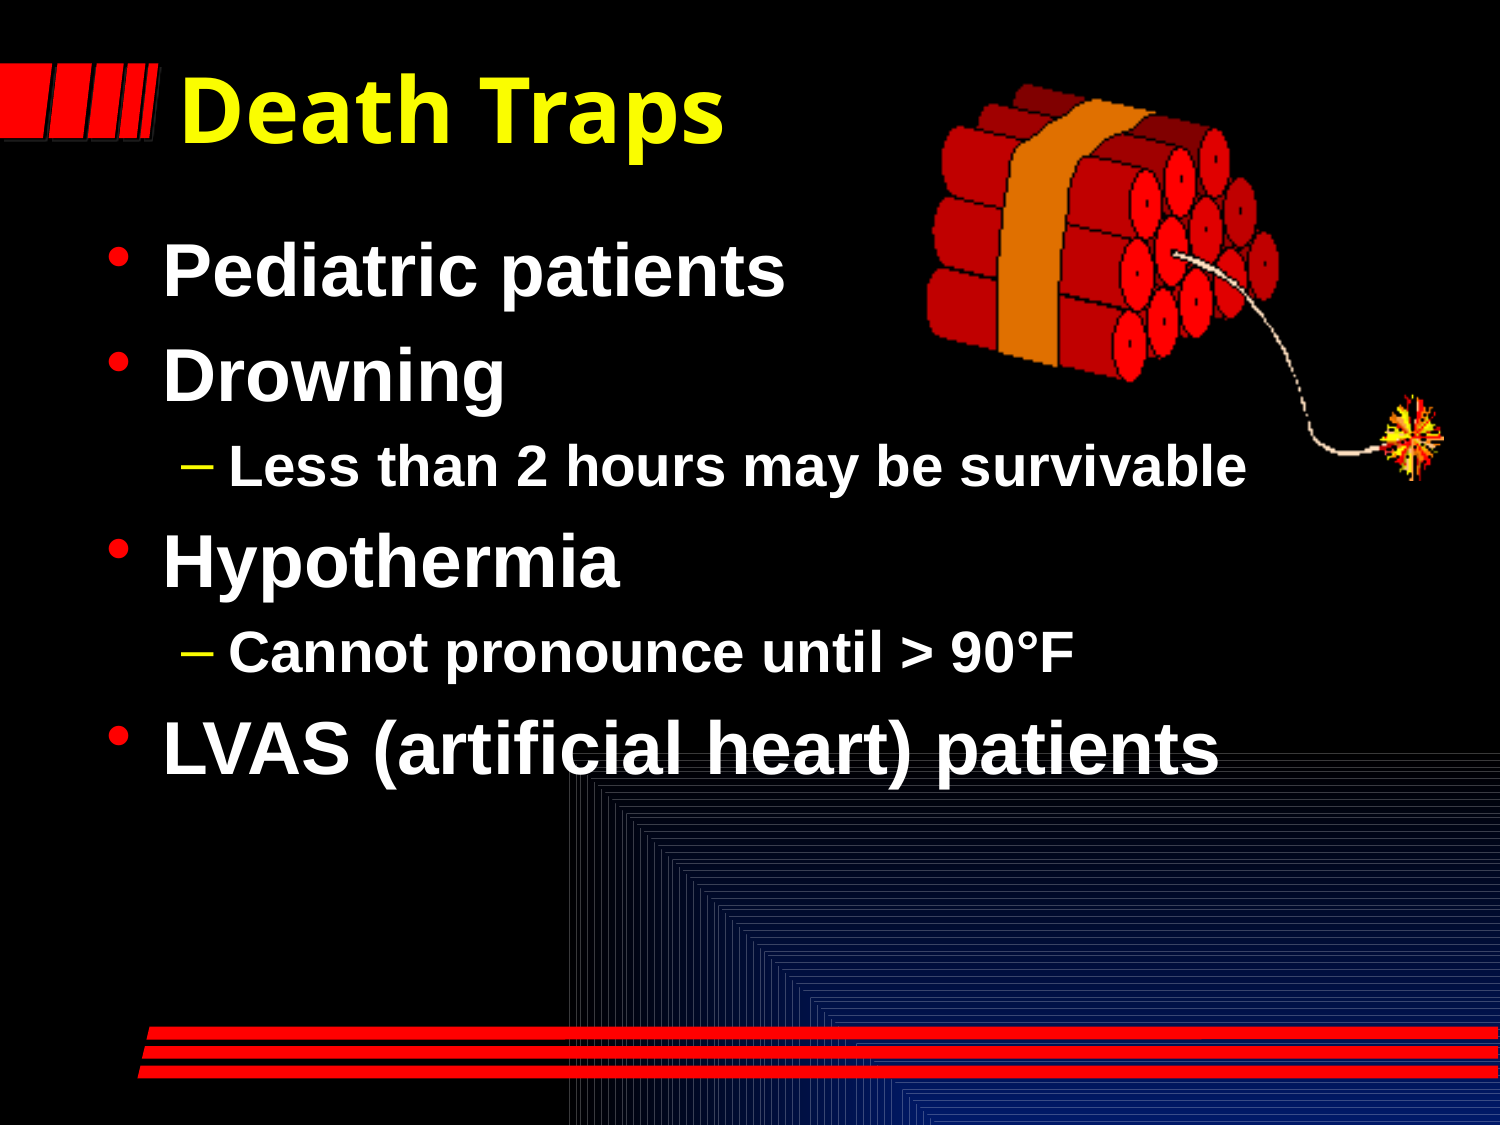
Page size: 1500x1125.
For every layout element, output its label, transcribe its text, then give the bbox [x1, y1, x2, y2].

list Pediatric patients Drowning Less than 2 hours may be survivable Hypothermia Cannot pronounce until > 90°F LVAS (artificial heart) patients [90, 213, 1437, 961]
picture [922, 80, 1444, 482]
title Death Traps [161, 43, 1439, 181]
